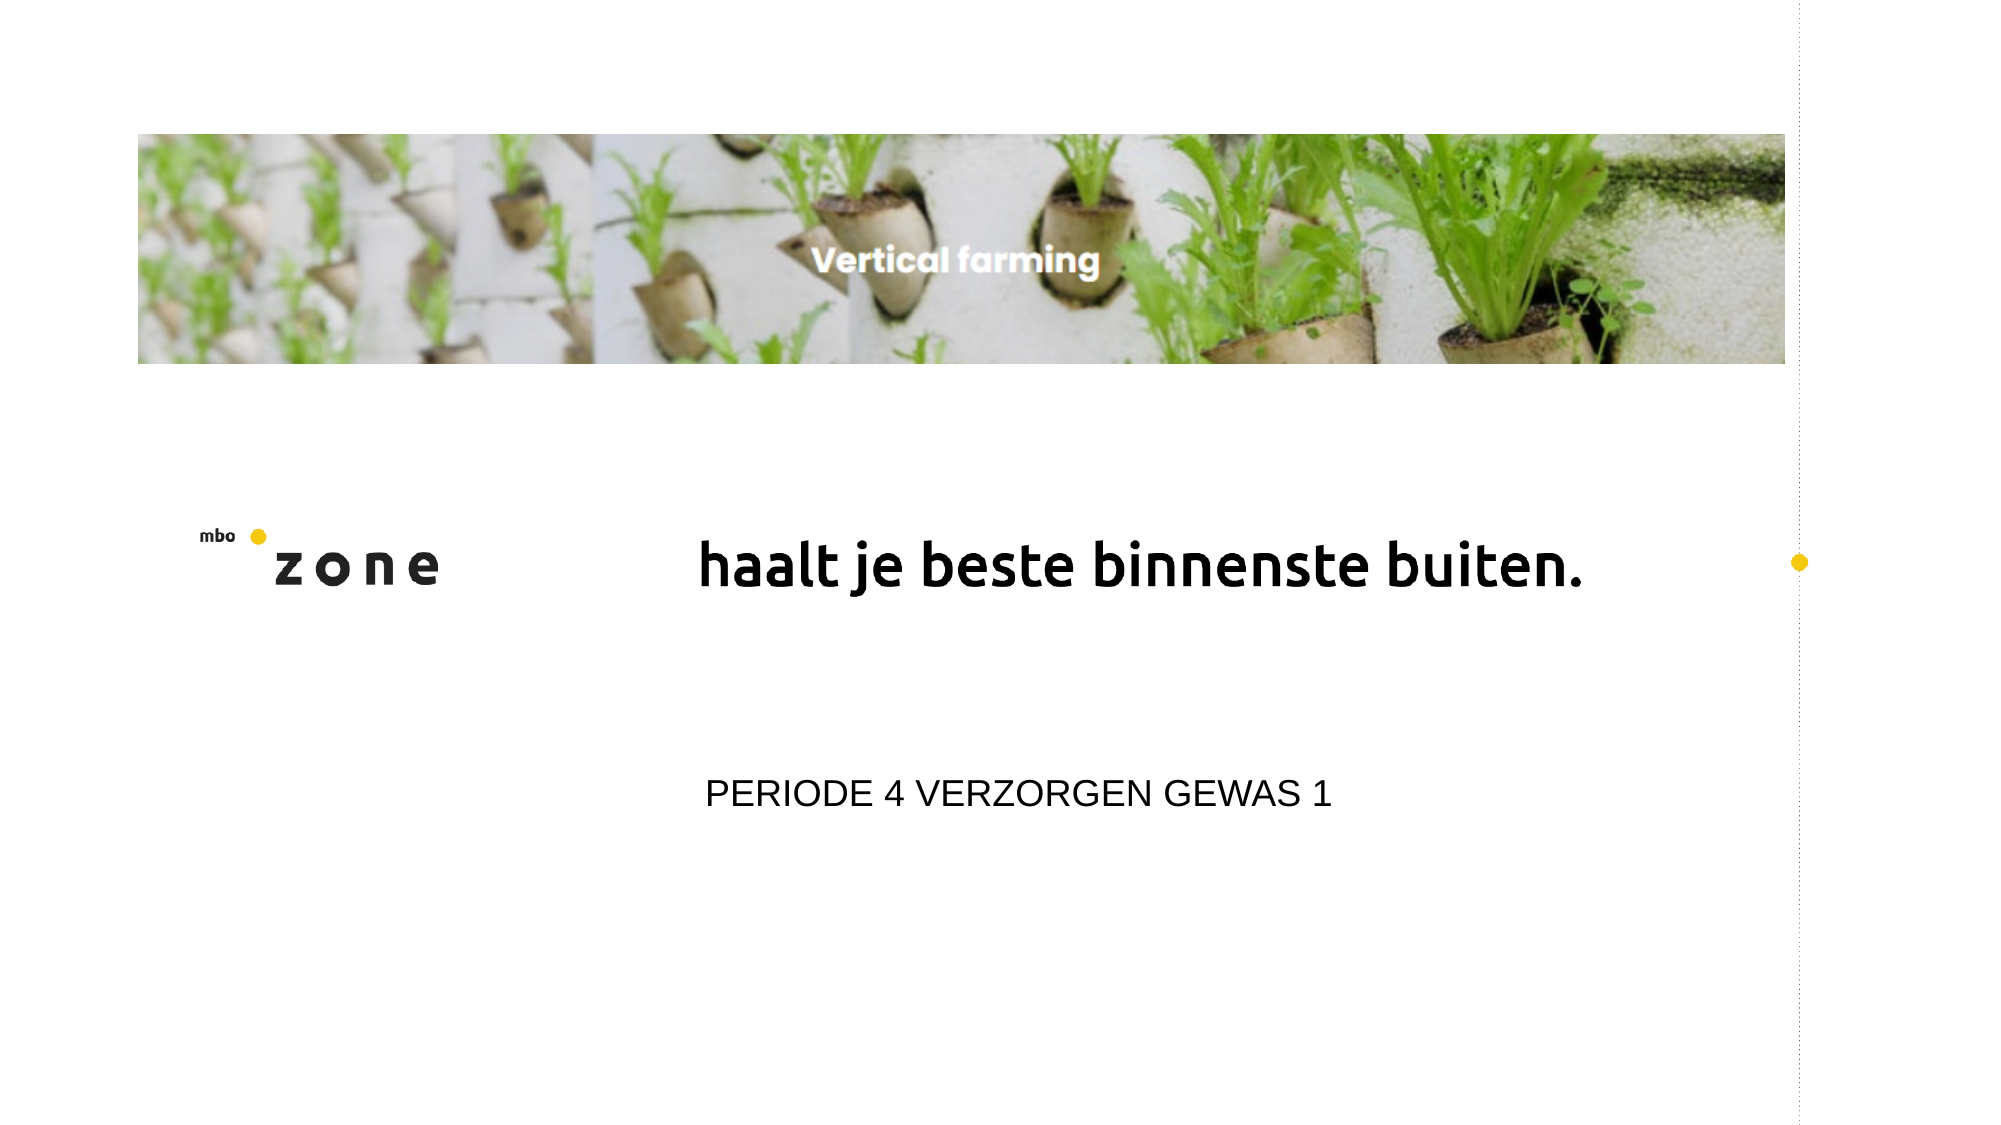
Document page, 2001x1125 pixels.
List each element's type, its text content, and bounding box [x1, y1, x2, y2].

picture [0, 0, 2000, 1125]
text_box PERIODE 4 VERZORGEN GEWAS 1 [690, 761, 1454, 822]
